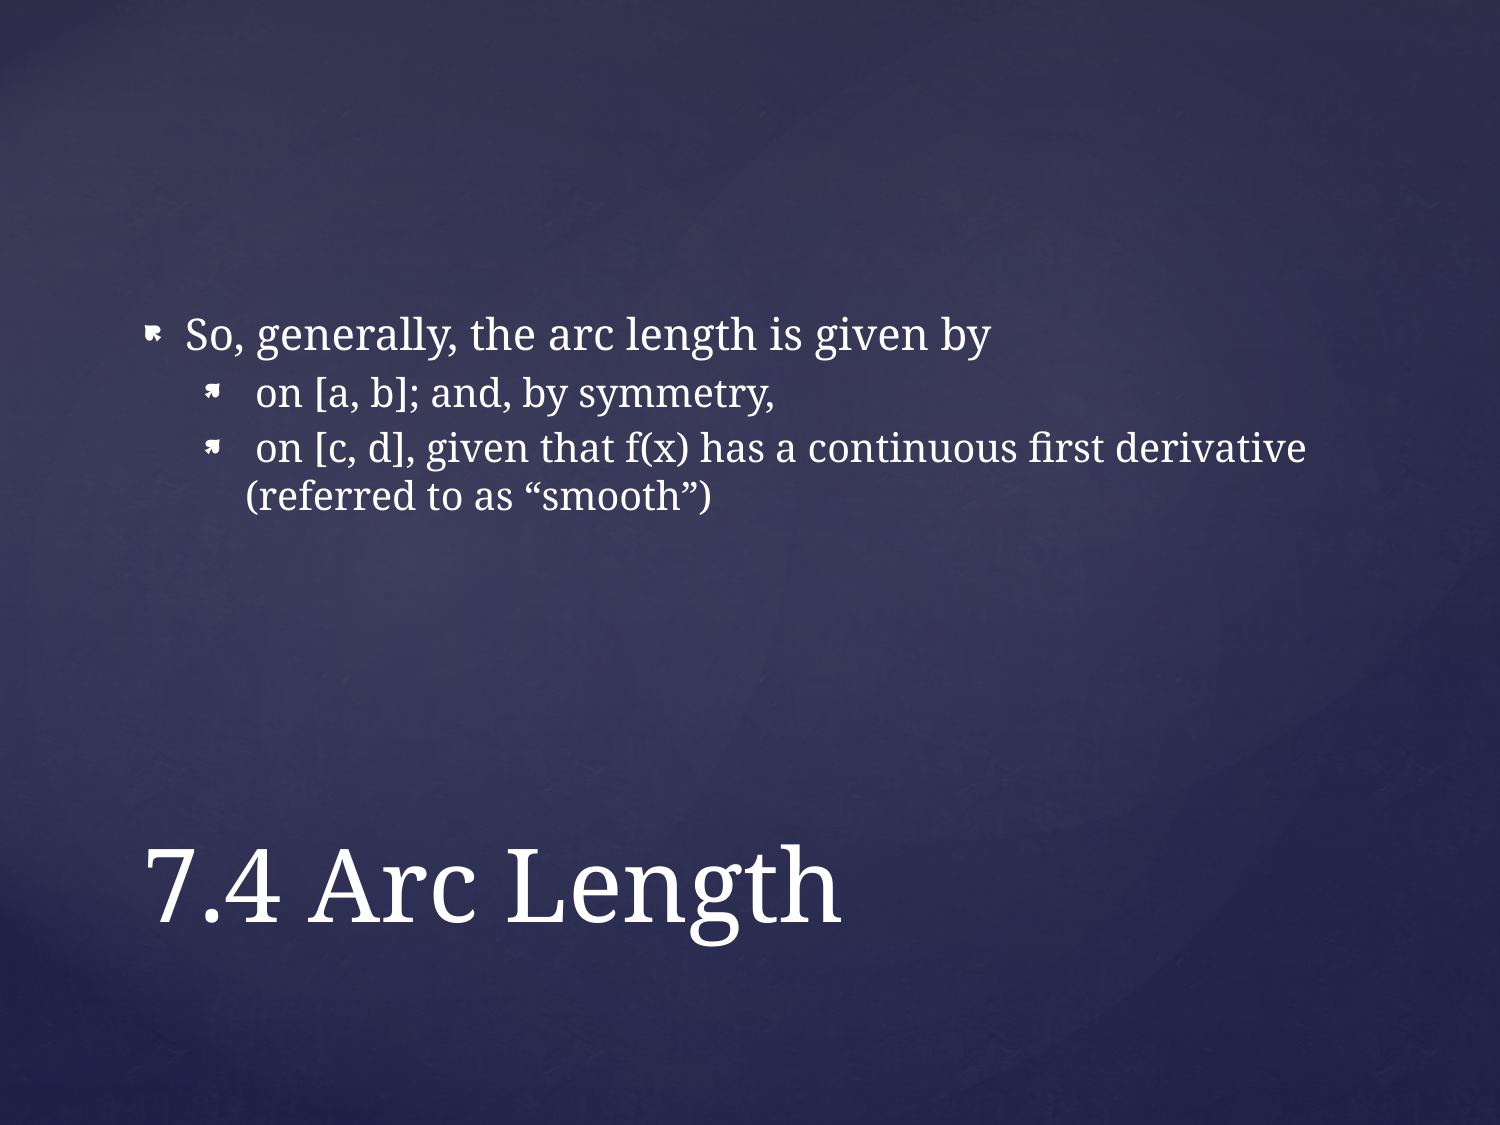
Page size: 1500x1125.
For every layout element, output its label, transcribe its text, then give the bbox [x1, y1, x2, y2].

title 7.4 Arc Length [127, 800, 1365, 950]
